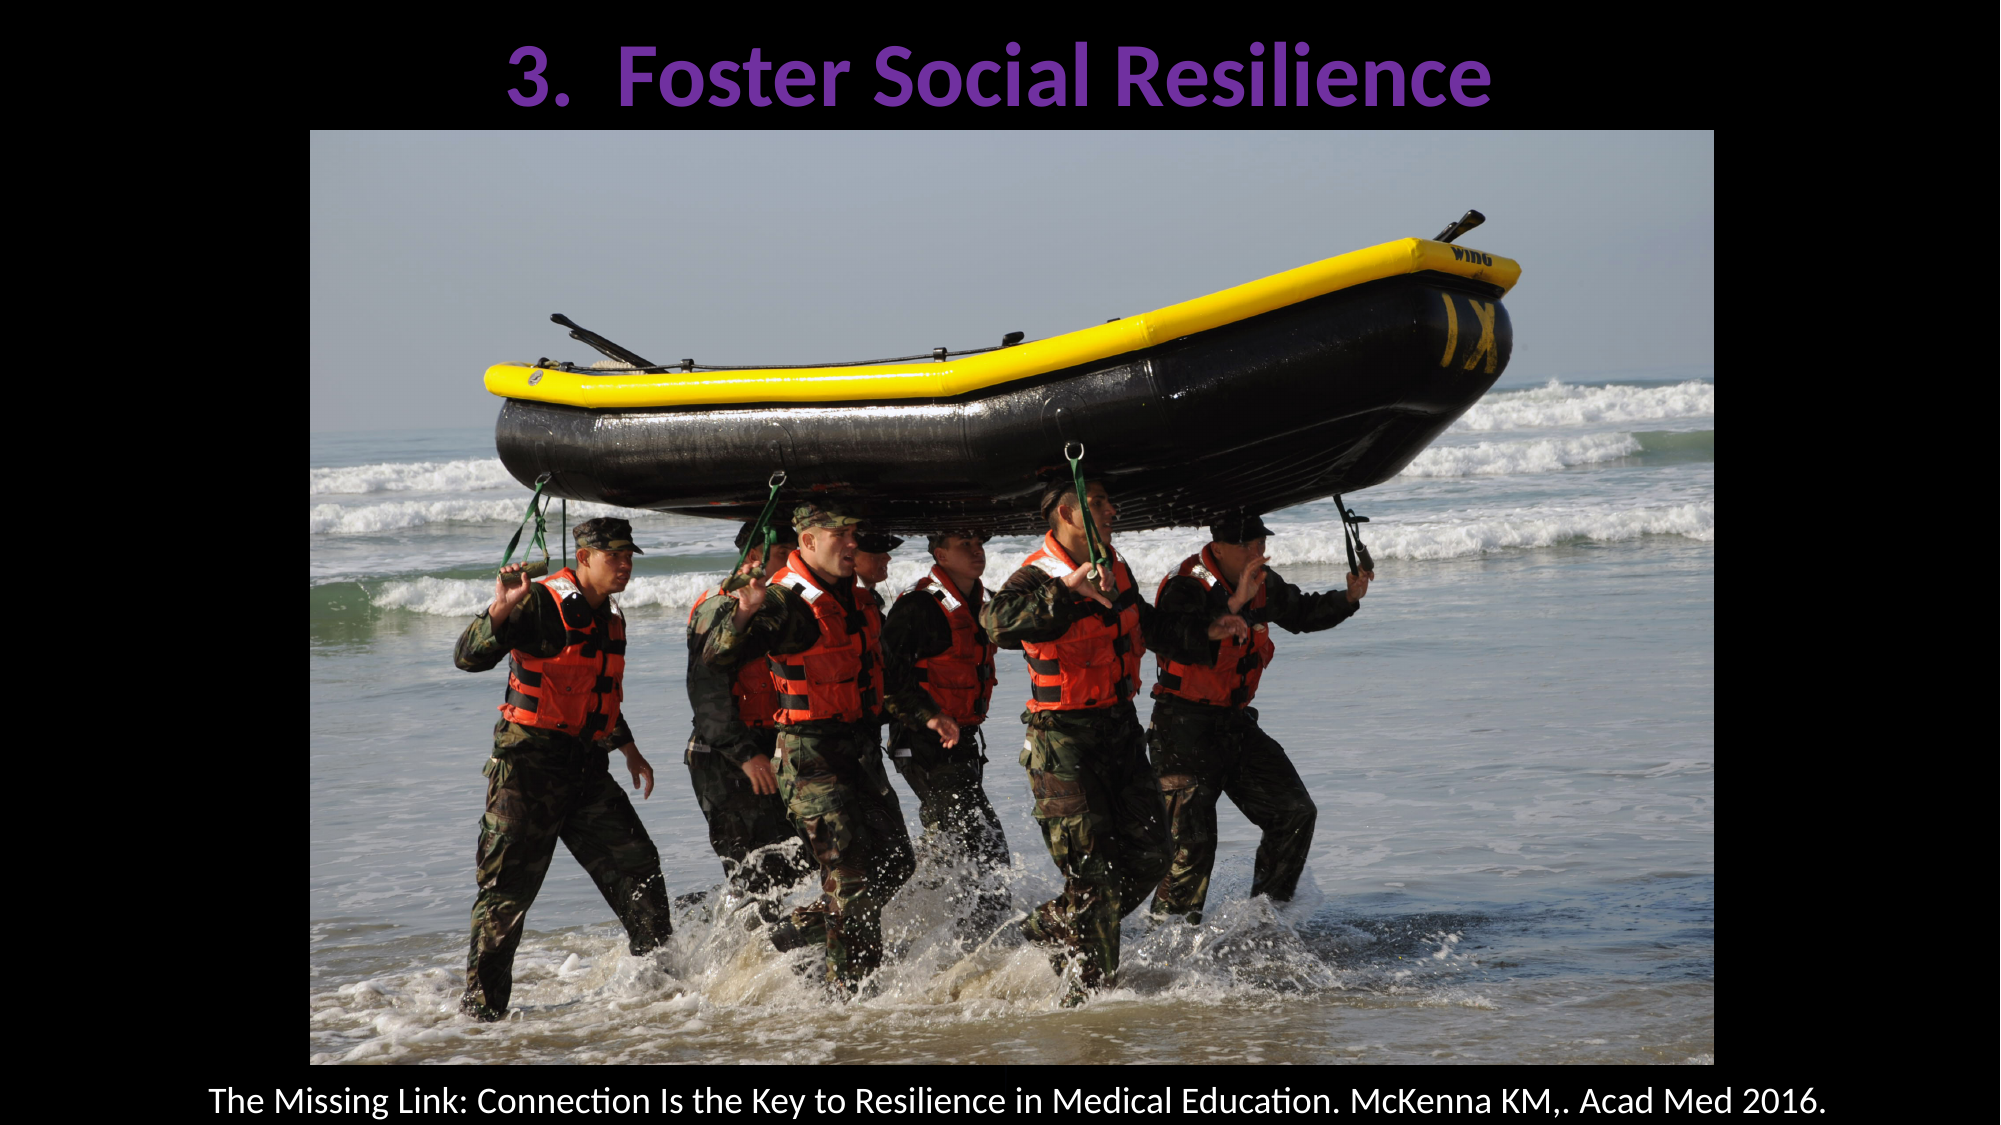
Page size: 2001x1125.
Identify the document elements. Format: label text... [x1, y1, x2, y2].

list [310, 130, 1714, 1065]
title 3. Foster Social Resilience [99, 0, 1900, 164]
text_box The Missing Link: Connection Is the Key to Resilience in Medical Education. McKenna KM,. Acad Med 2016. [171, 1068, 1948, 1125]
